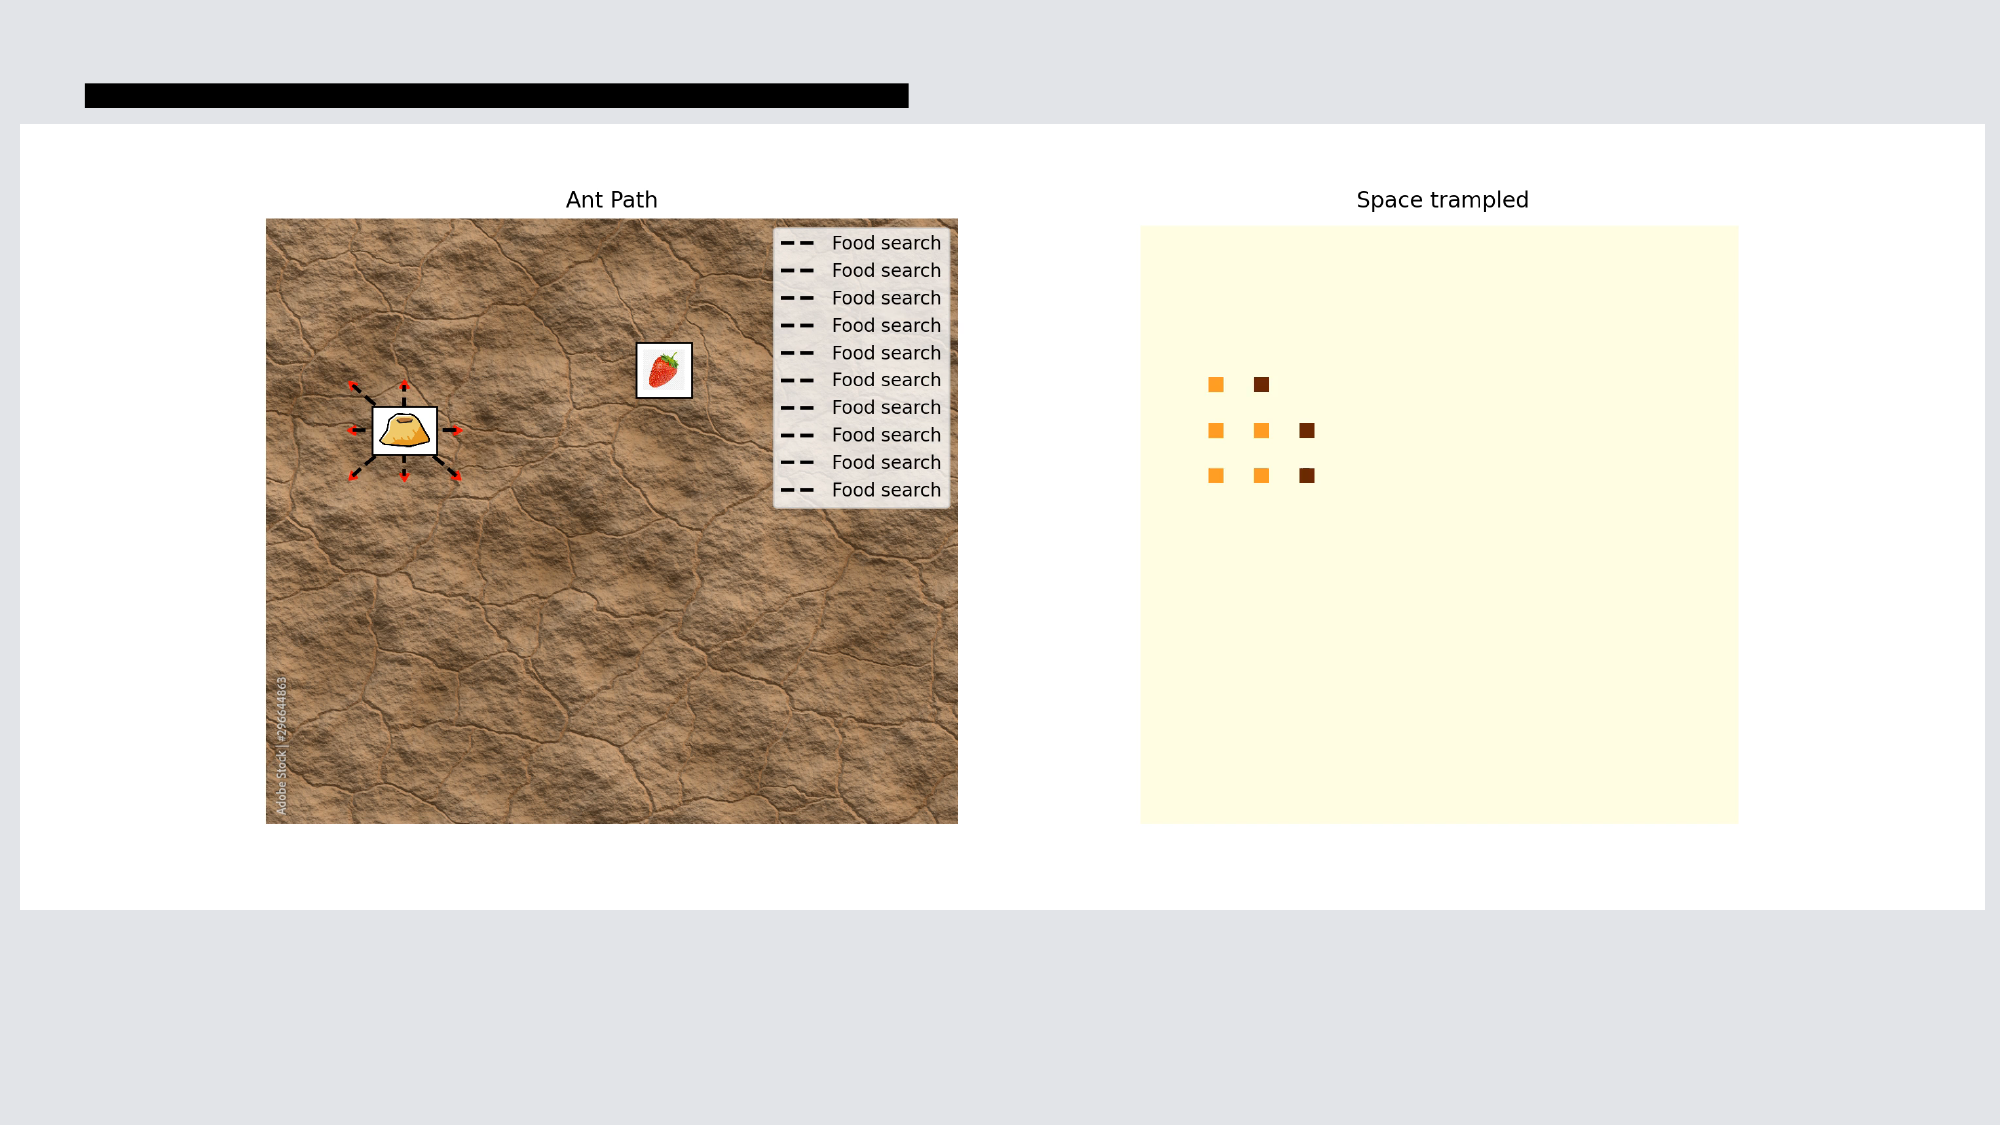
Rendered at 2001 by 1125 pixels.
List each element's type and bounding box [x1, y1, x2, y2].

list [19, 123, 1985, 910]
